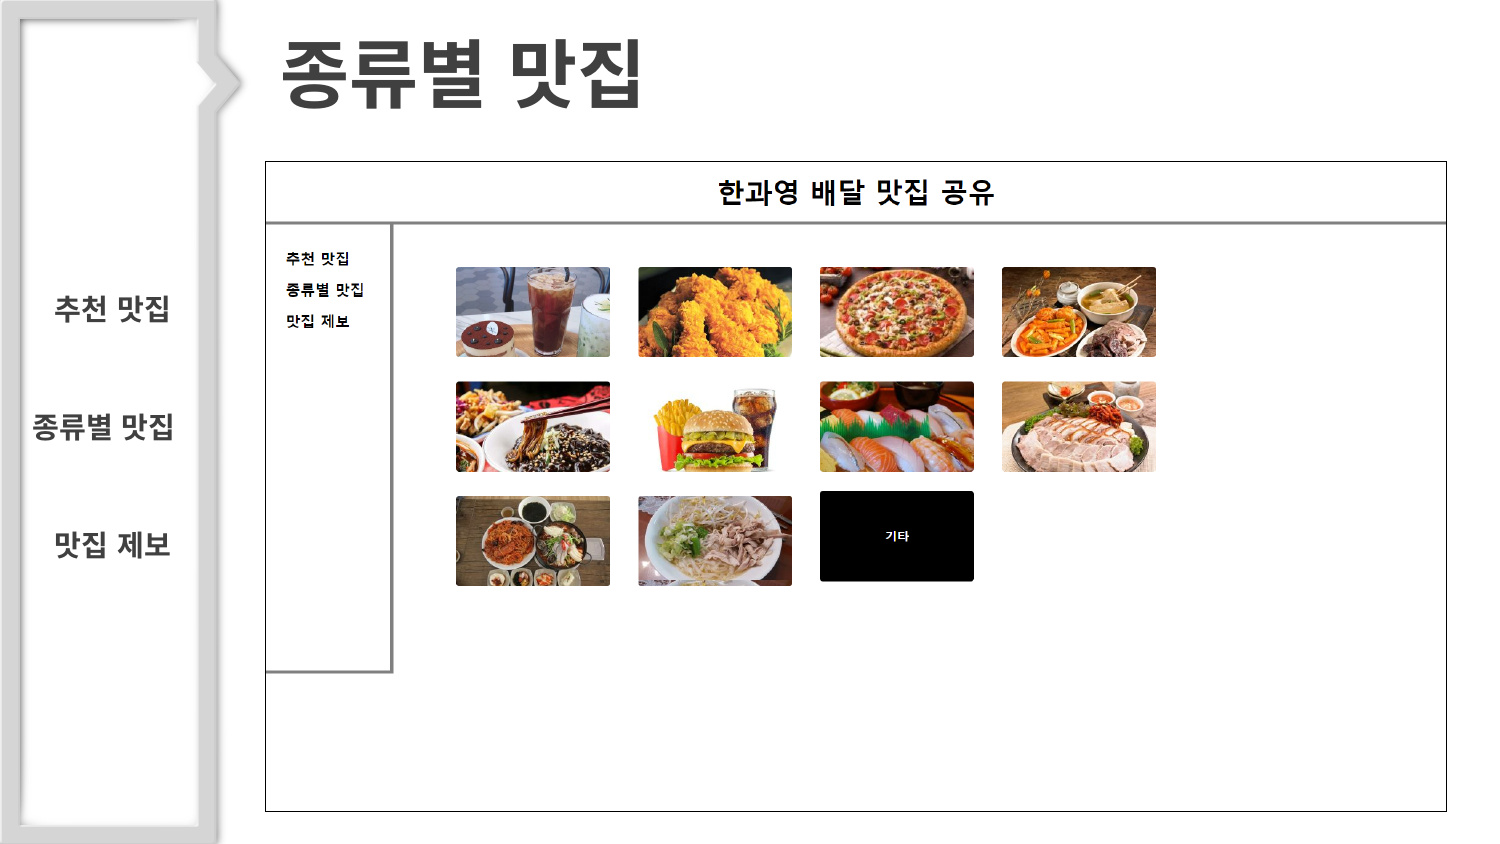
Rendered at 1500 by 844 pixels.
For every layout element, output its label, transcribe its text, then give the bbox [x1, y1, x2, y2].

picture [0, 0, 1500, 844]
text_box 추천 맛집 [40, 270, 260, 347]
title 종류별 맛집 [265, 0, 1500, 146]
text_box 맛집 제보 [40, 506, 260, 583]
text_box 종류별 맛집 [17, 388, 260, 465]
